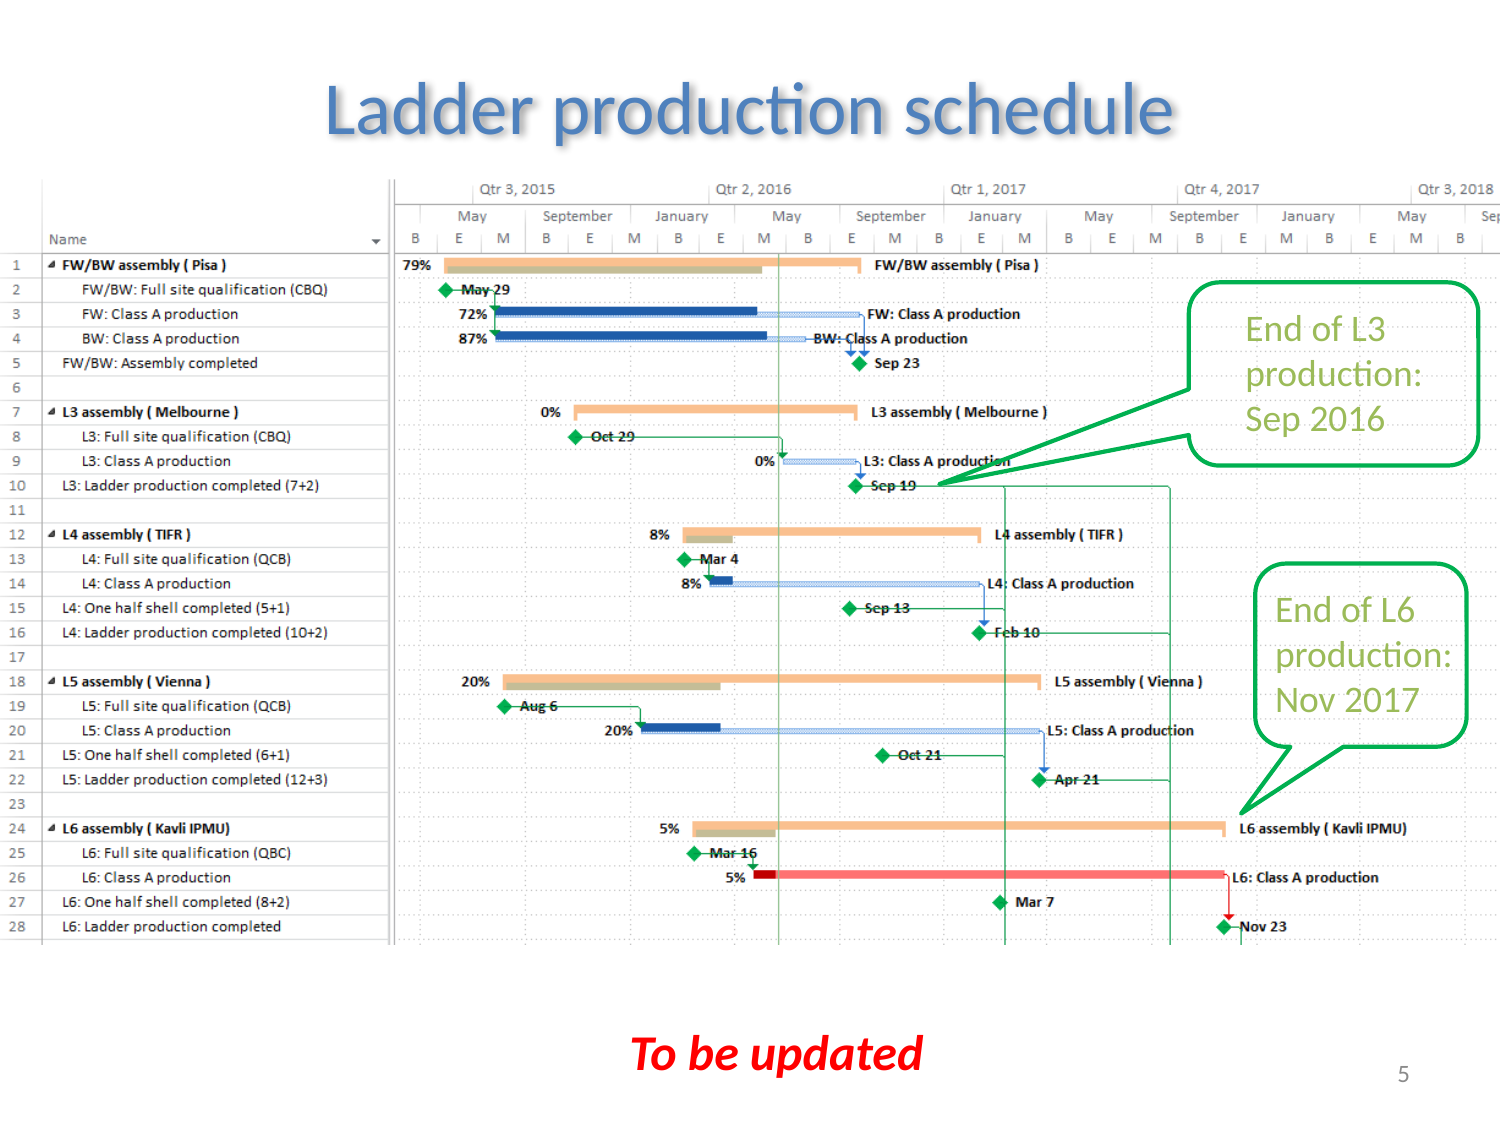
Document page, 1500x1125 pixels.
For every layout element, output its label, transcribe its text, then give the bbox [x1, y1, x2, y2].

text_box To be updated [614, 1013, 969, 1088]
title Ladder production schedule [75, 45, 1425, 164]
slide_number 5 [1074, 1042, 1425, 1103]
picture [0, 176, 1500, 945]
